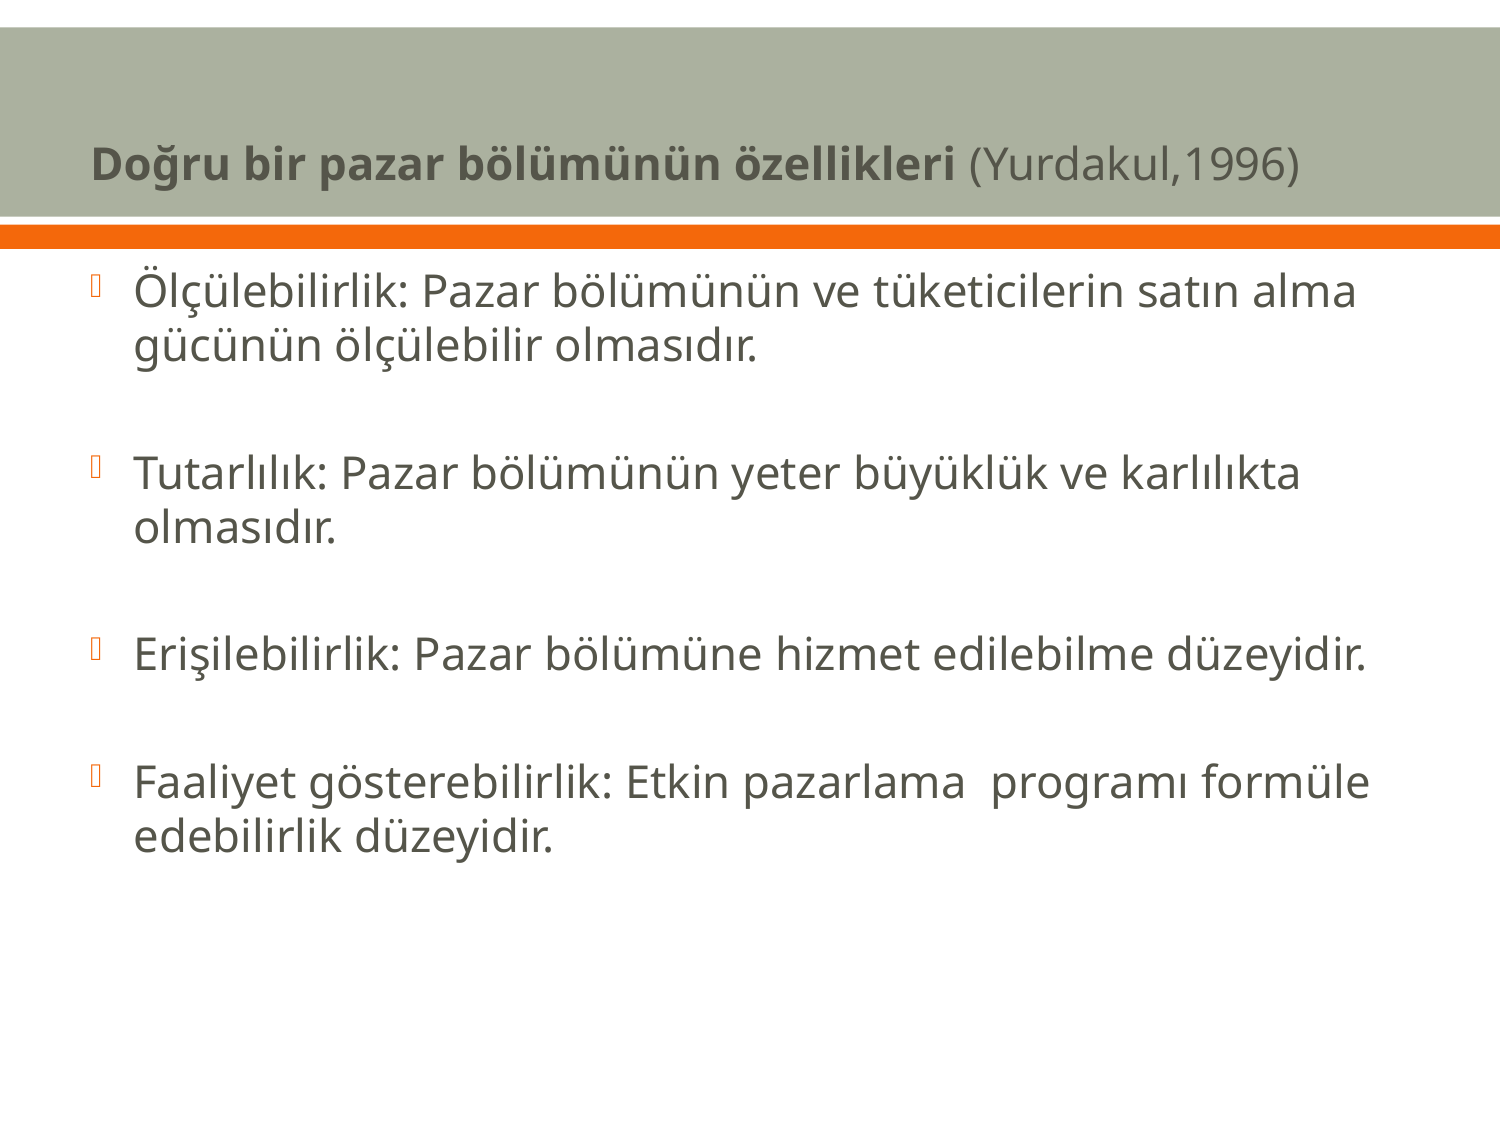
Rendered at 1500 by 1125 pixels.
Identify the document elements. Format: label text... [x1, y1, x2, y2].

list Doğru bir pazar bölümünün özellikleri (Yurdakul,1996) Ölçülebilirlik: Pazar bölümünün ve tüketicilerin satın alma gücünün ölçülebilir olmasıdır. Tutarlılık: Pazar bölümünün yeter büyüklük ve karlılıkta olmasıdır. Erişilebilirlik: Pazar bölümüne hizmet edilebilme düzeyidir. Faaliyet gösterebilirlik: Etkin pazarlama programı formüle edebilirlik düzeyidir. [75, 0, 1500, 1005]
